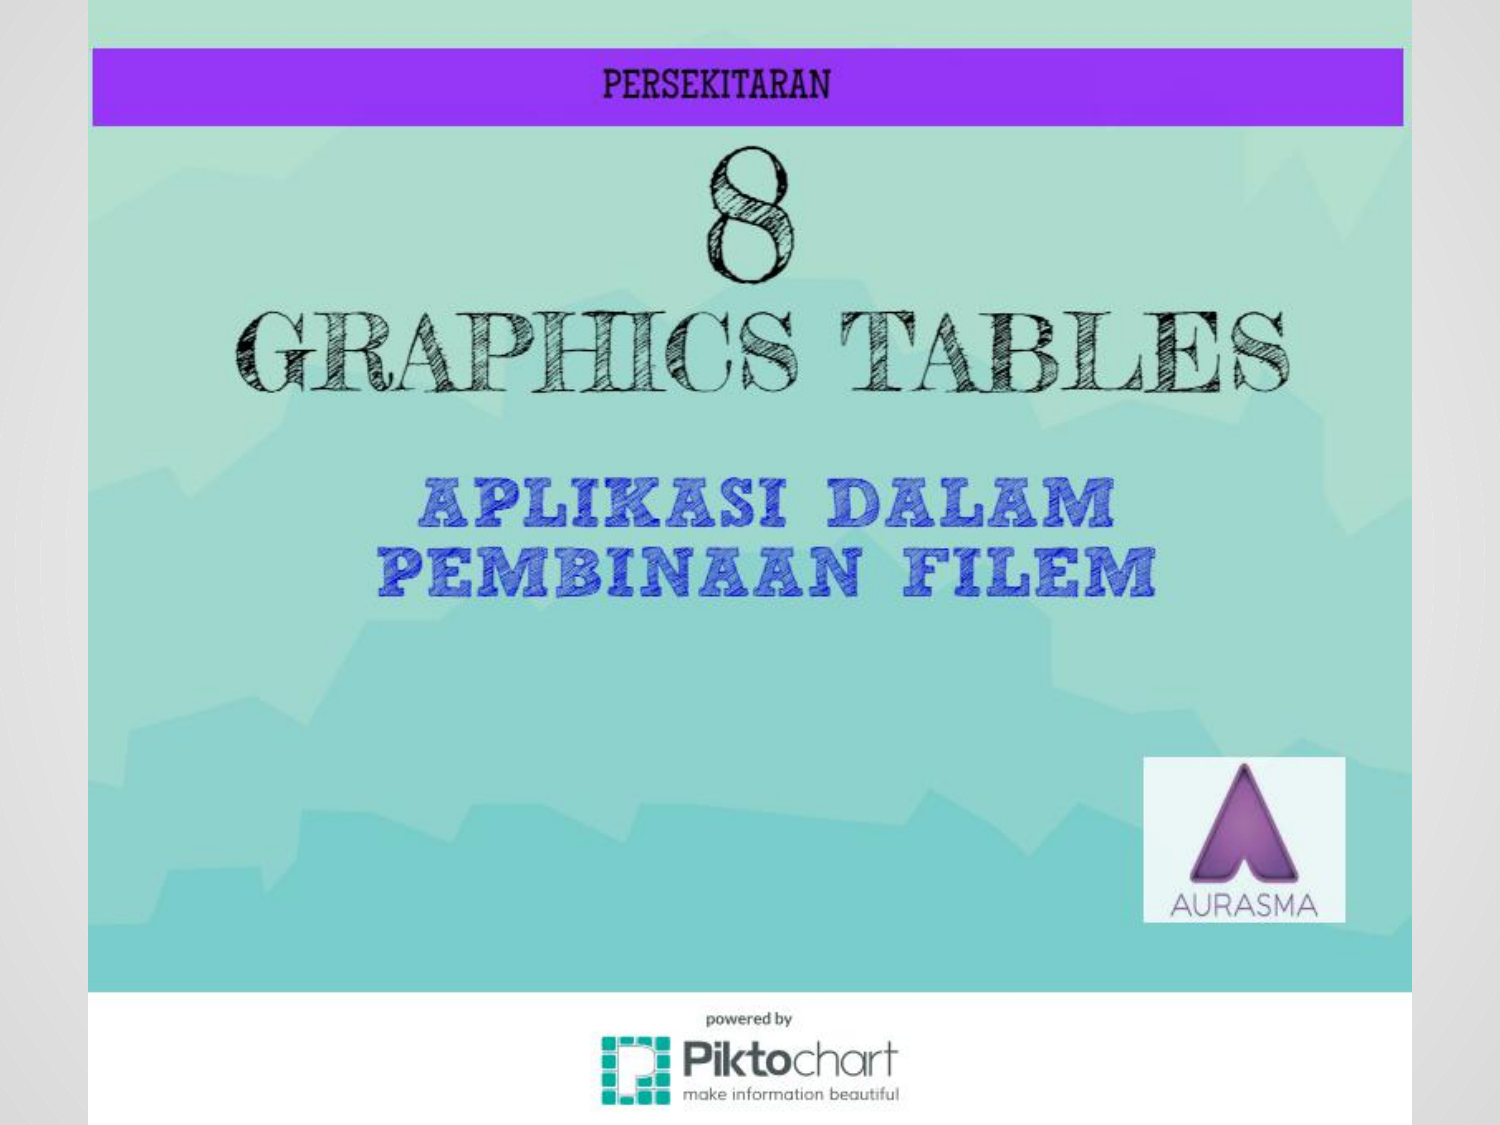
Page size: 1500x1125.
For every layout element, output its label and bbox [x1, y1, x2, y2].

picture [87, 0, 1412, 1125]
